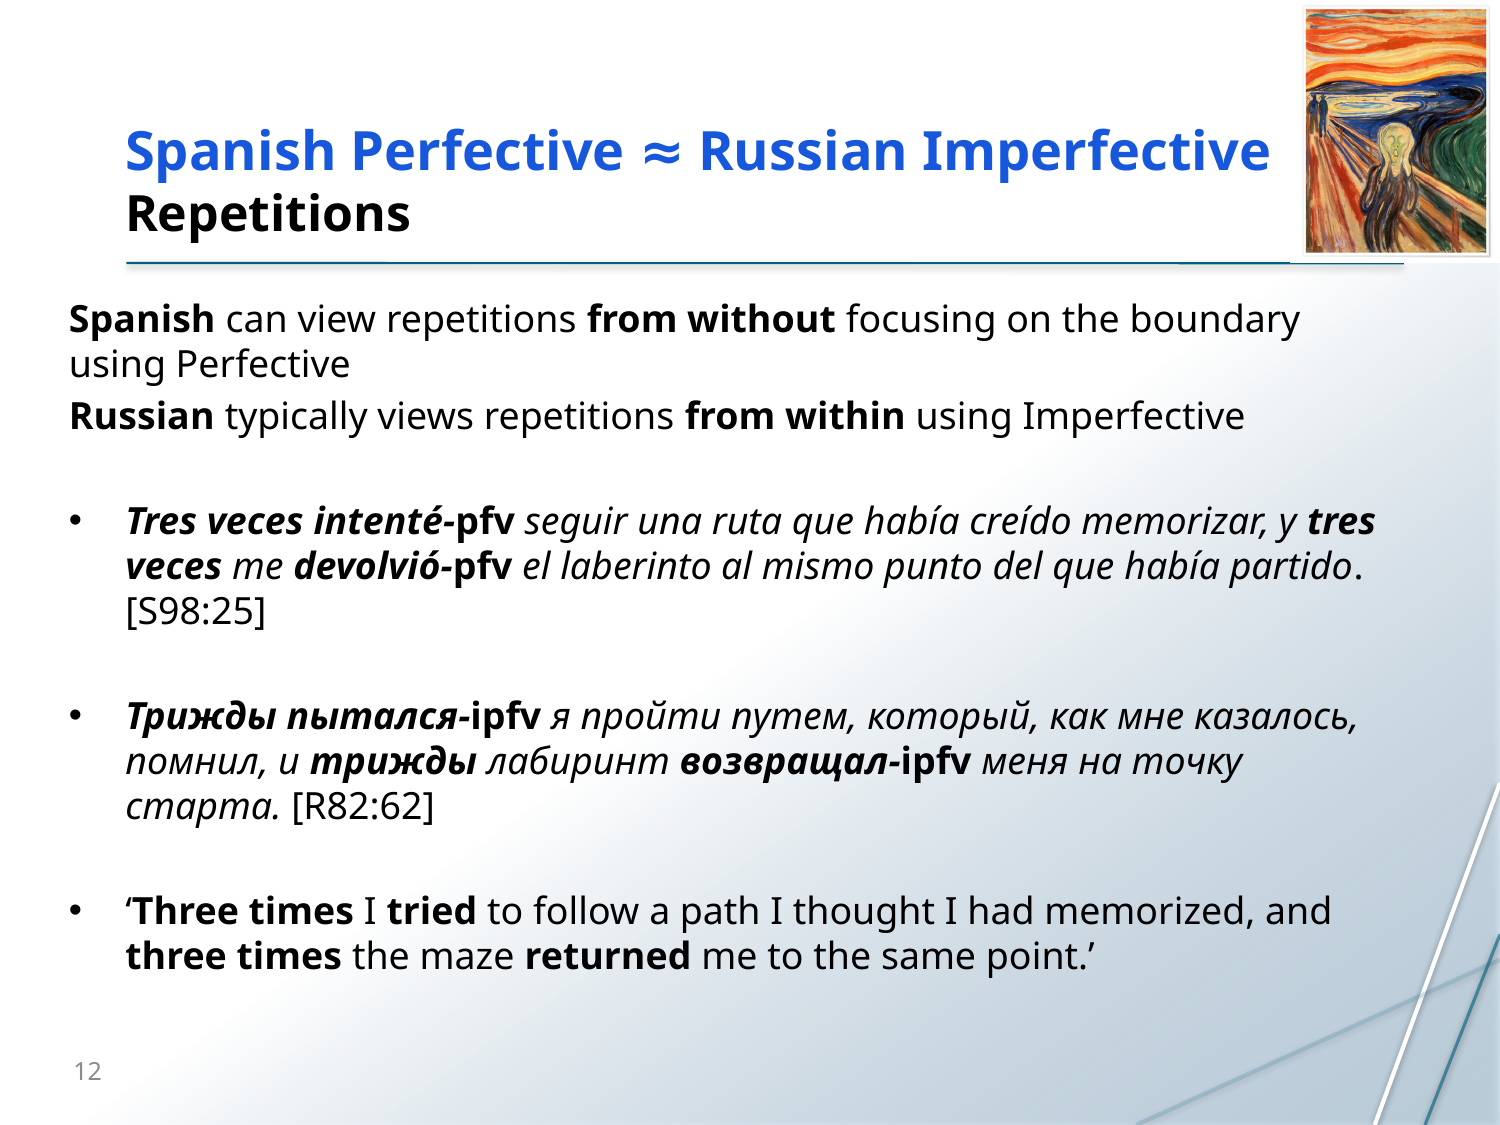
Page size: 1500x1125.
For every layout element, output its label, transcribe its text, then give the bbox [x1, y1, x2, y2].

list Spanish can view repetitions from without focusing on the boundary using Perfective Russian typically views repetitions from within using Imperfective Tres veces intenté-pfv seguir una ruta que había creído memorizar, y tres veces me devolvió-pfv el laberinto al mismo punto del que había partido. [S98:25] Трижды пытался-ipfv я пройти путем, который, как мне казалось, помнил, и трижды лабиринт возвращал-ipfv меня на точку старта. [R82:62] ‘Three times I tried to follow a path I thought I had memorized, and three times the maze returned me to the same point.’ [54, 287, 1404, 1069]
slide_number 12 [54, 1042, 117, 1103]
title Spanish Perfective ≈ Russian Imperfective Repetitions [109, 49, 1284, 249]
picture [1289, 0, 1500, 263]
